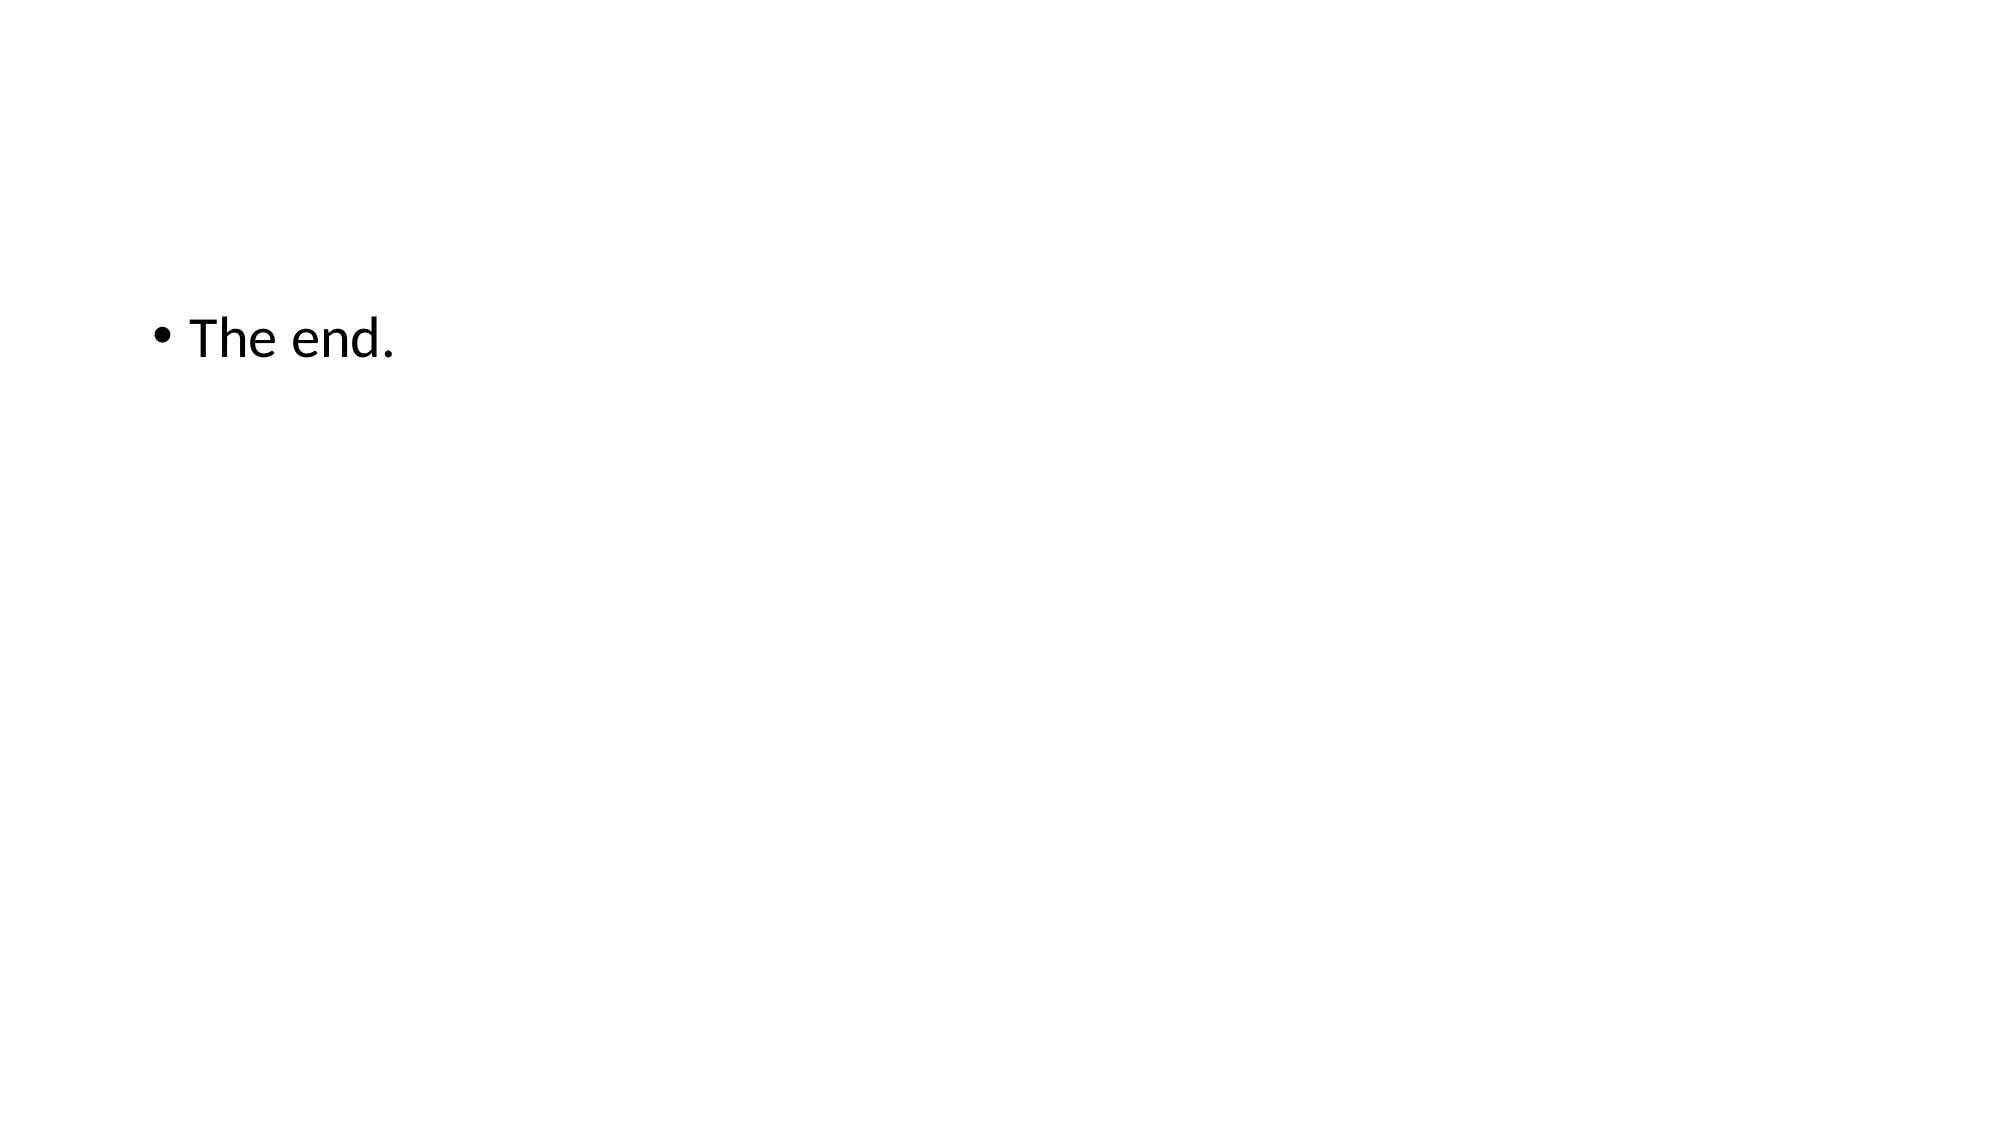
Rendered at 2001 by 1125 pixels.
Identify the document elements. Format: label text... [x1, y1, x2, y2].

list The end. [137, 299, 1863, 1014]
